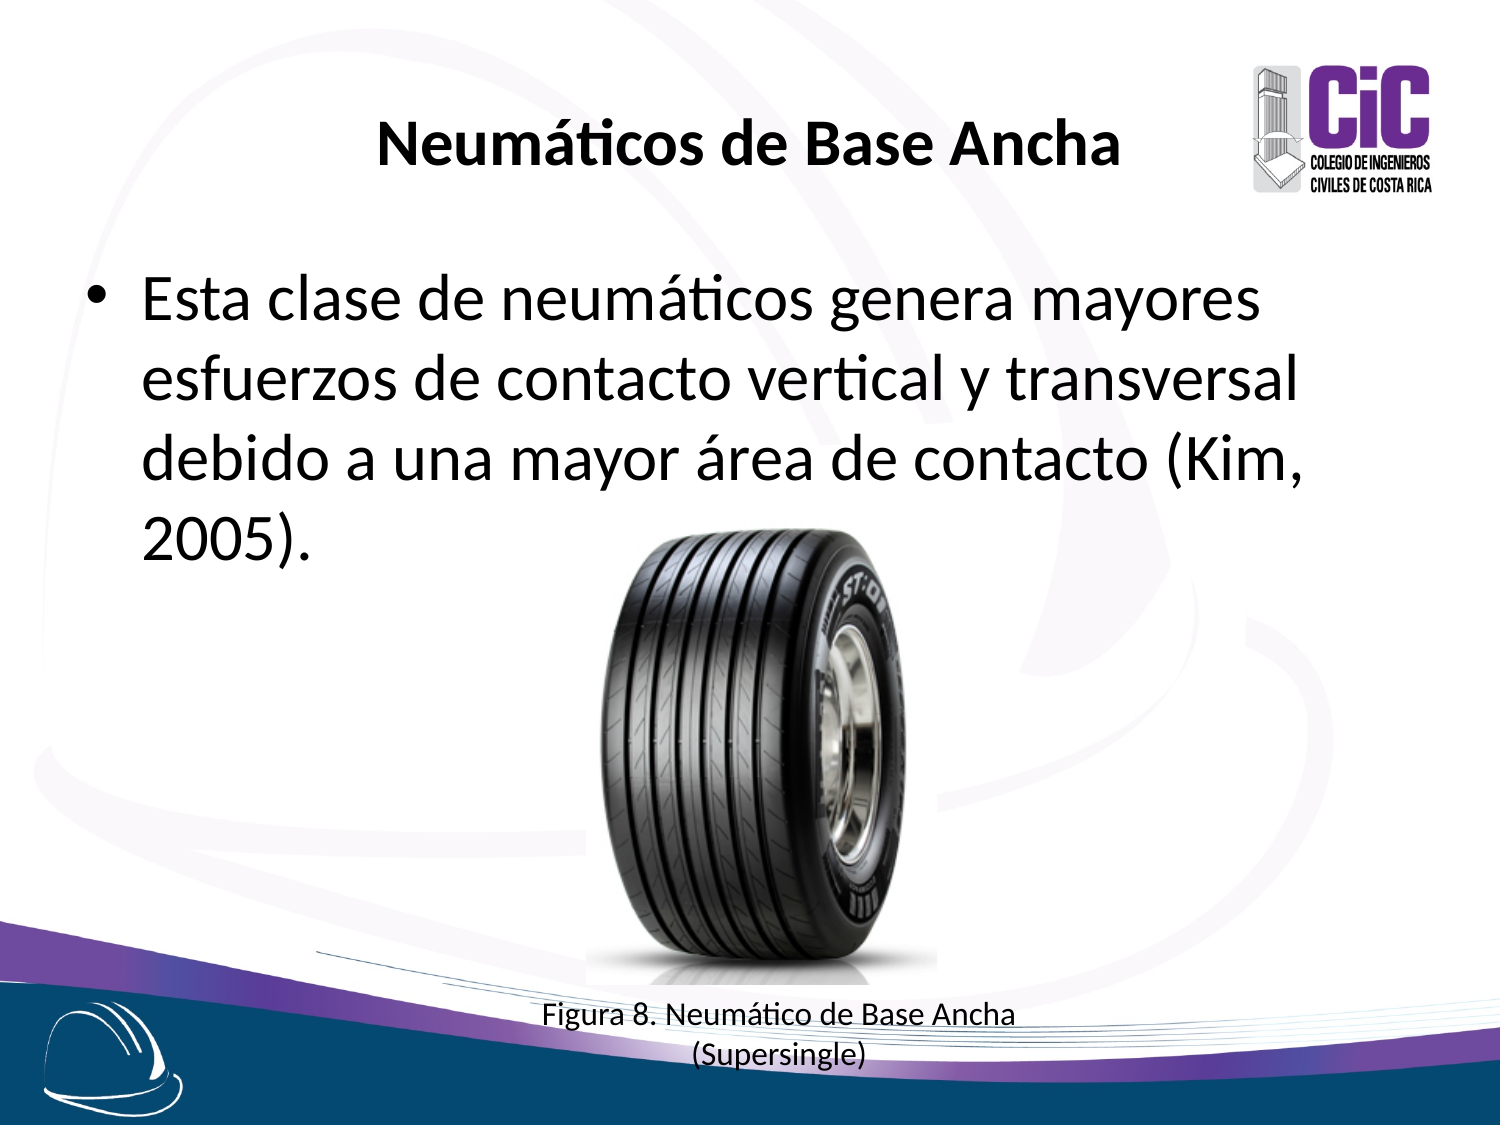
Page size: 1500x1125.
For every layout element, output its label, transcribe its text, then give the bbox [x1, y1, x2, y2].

list Esta clase de neumáticos genera mayores esfuerzos de contacto vertical y transversal debido a una mayor área de contacto (Kim, 2005). [70, 246, 1421, 989]
picture [0, 1, 1500, 1125]
title Neumáticos de Base Ancha [75, 45, 1425, 233]
text_box Figura 8. Neumático de Base Ancha (Supersingle) [480, 984, 1078, 1079]
